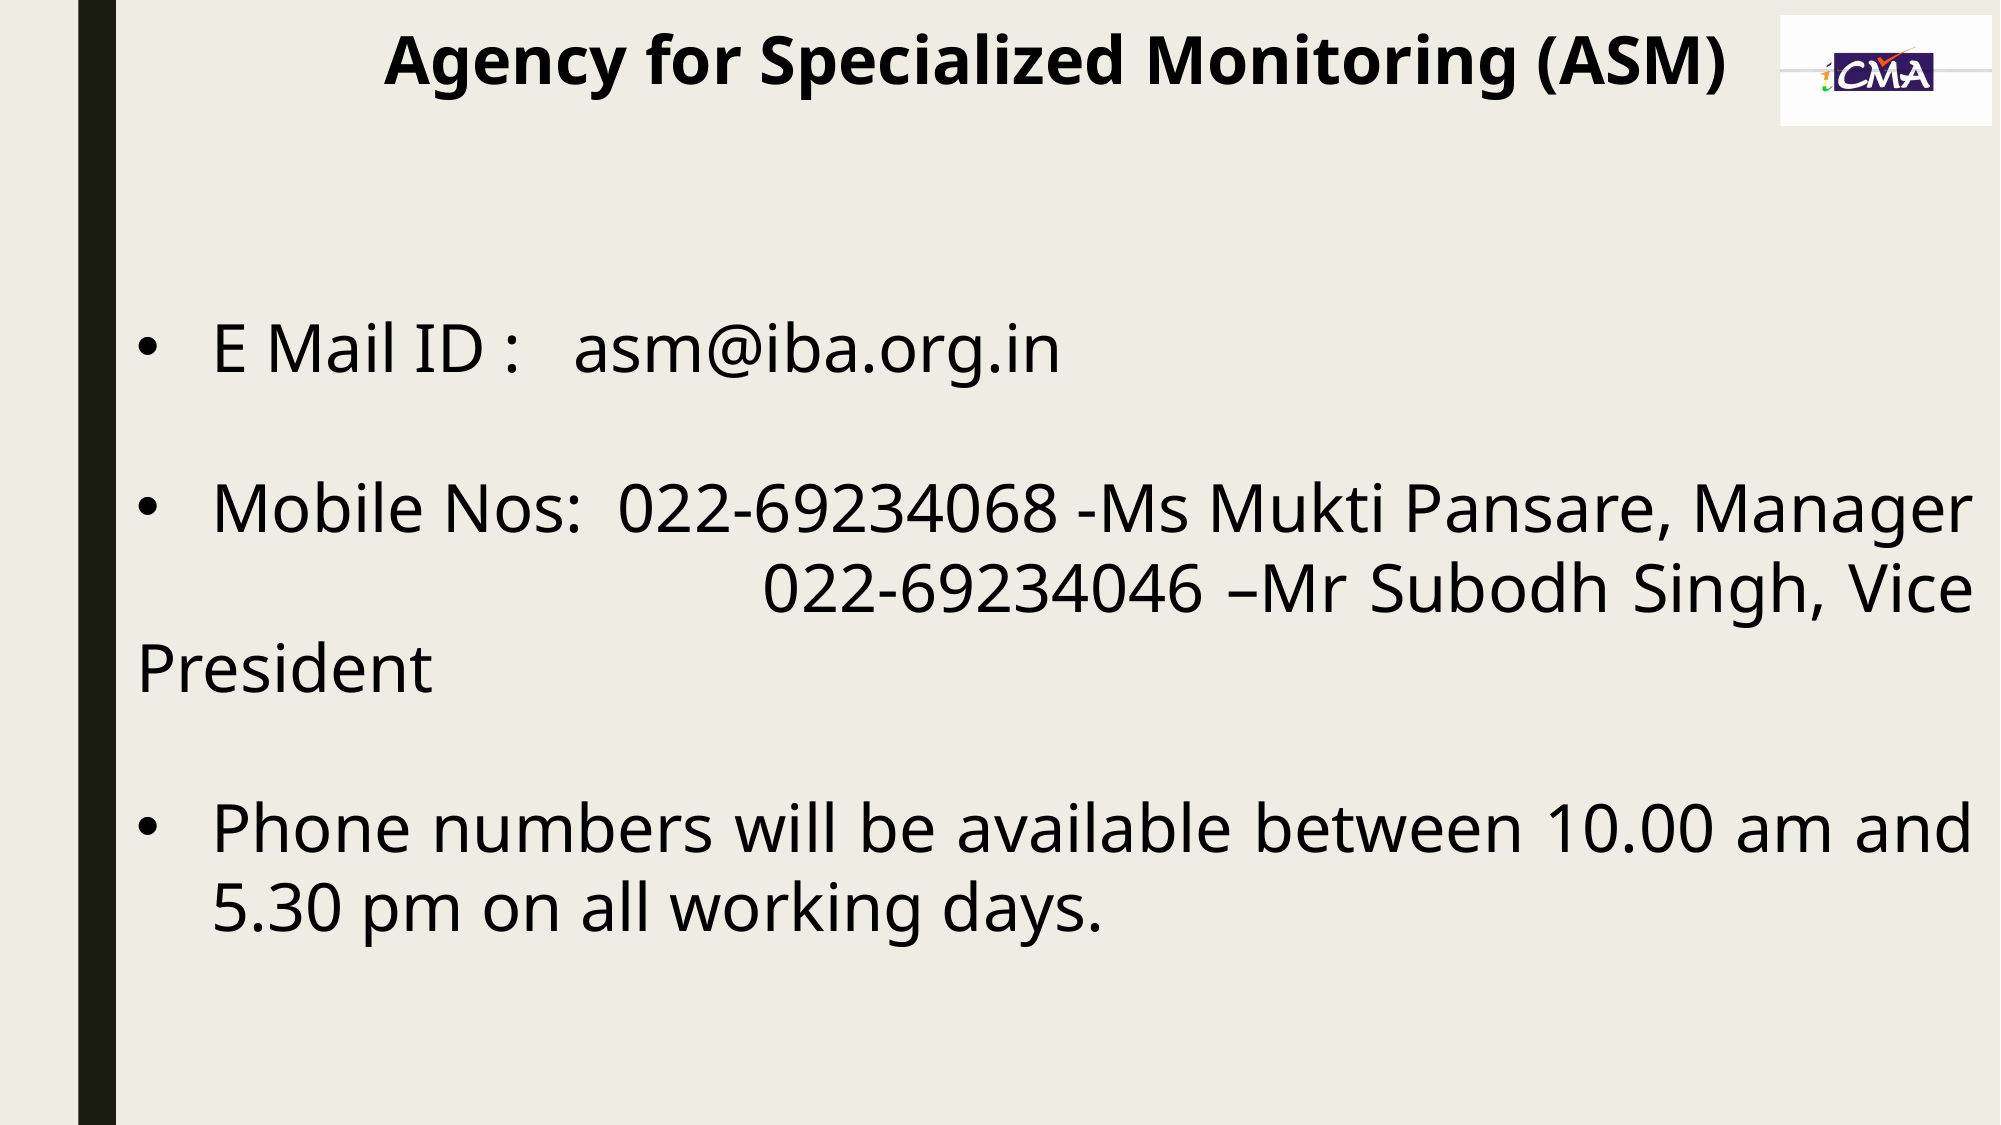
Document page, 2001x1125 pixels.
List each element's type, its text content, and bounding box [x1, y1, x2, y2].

text_box Agency for Specialized Monitoring (ASM) [121, 10, 1992, 106]
picture [1780, 15, 1992, 126]
text_box E Mail ID : asm@iba.org.in Mobile Nos: 022-69234068 -Ms Mukti Pansare, Manager 022-69234046 –Mr Subodh Singh, Vice President Phone numbers will be available between 10.00 am and 5.30 pm on all working days. [121, 218, 1992, 953]
